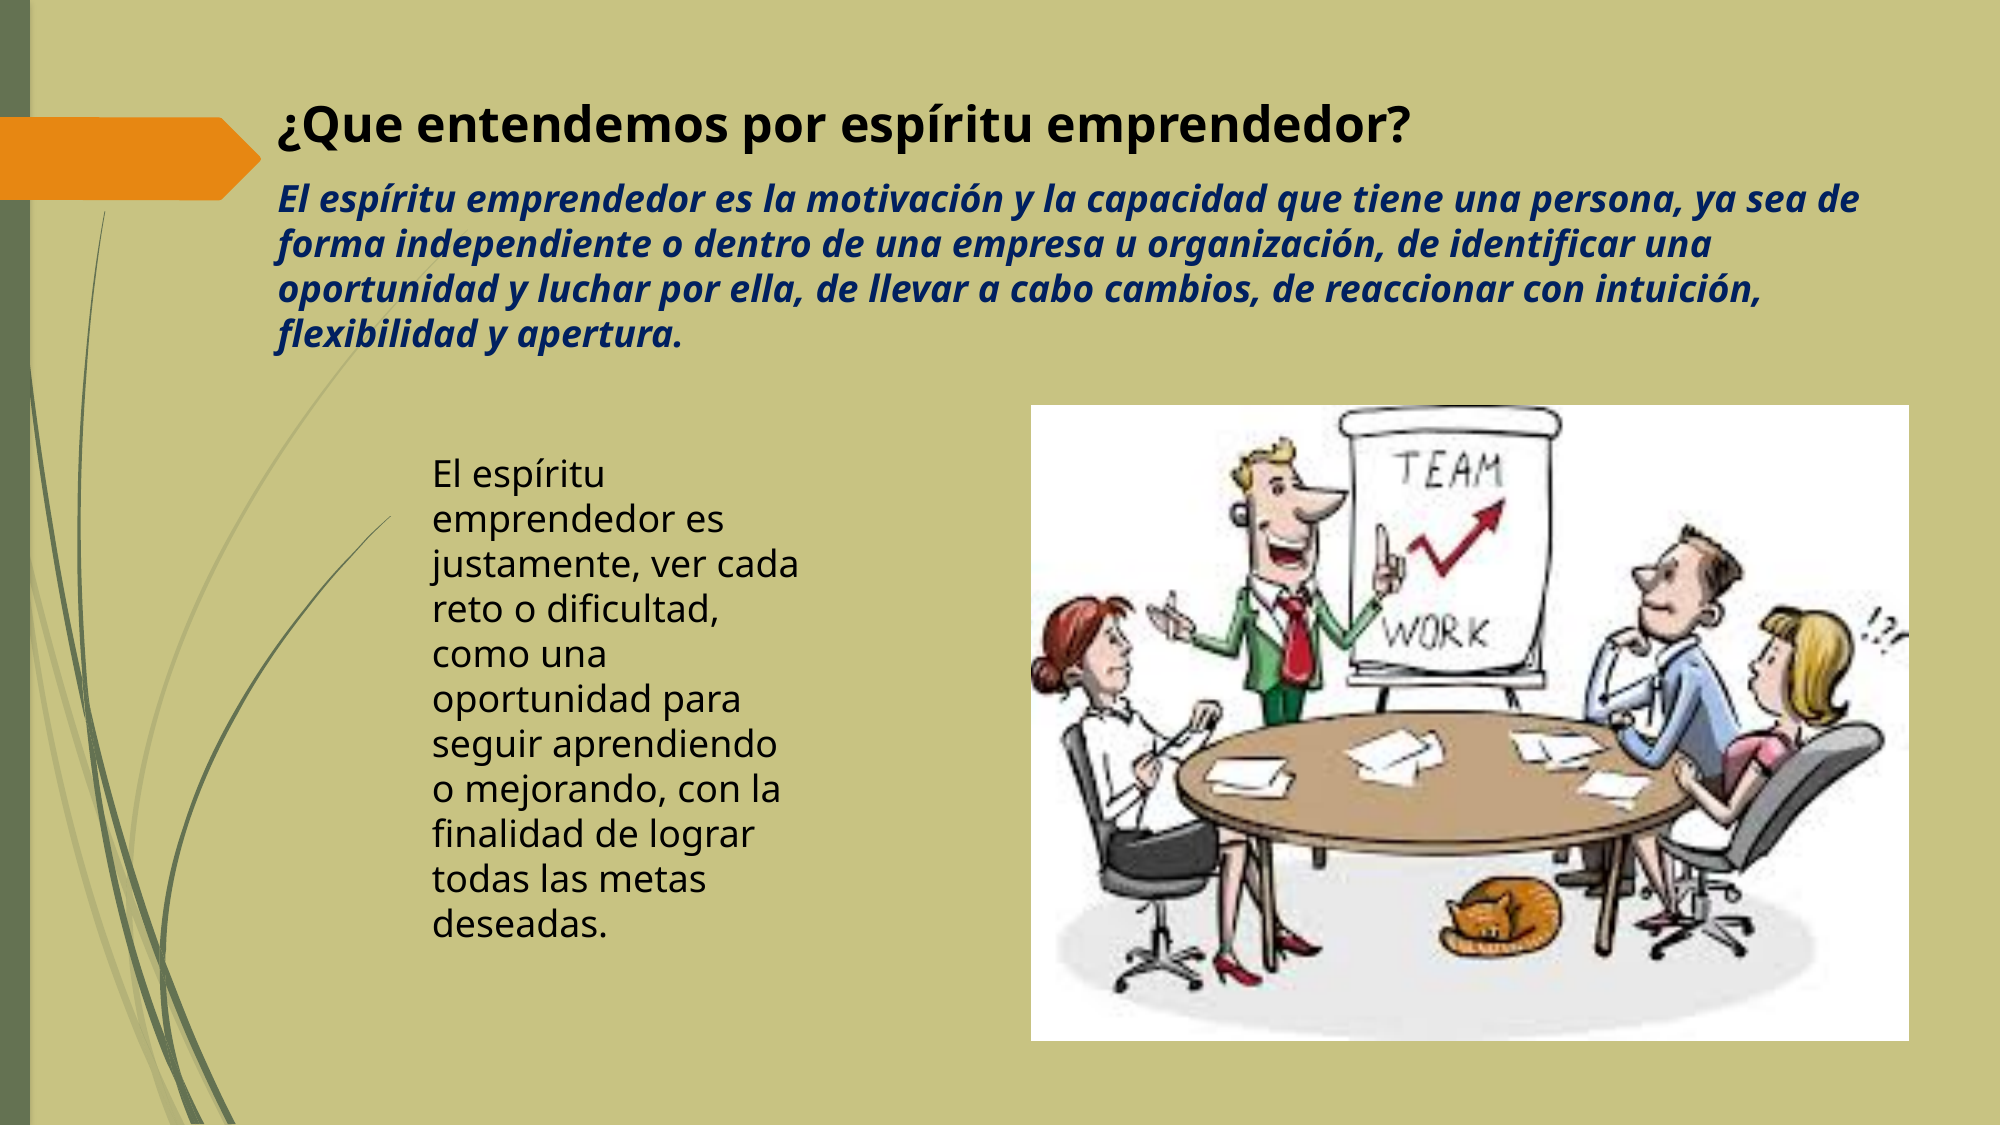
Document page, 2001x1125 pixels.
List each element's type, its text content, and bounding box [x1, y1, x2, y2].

text_box El espíritu emprendedor es justamente, ver cada reto o dificultad, como una oportunidad para seguir aprendiendo o mejorando, con la finalidad de lograr todas las metas deseadas. [417, 442, 822, 953]
picture [1031, 405, 1909, 1041]
text_box ¿Que entendemos por espíritu emprendedor? [263, 84, 1757, 160]
text_box El espíritu emprendedor es la motivación y la capacidad que tiene una persona, ya sea de forma independiente o dentro de una empresa u organización, de identificar una oportunidad y luchar por ella, de llevar a cabo cambios, de reaccionar con intuición, flexibilidad y apertura. [263, 167, 1909, 363]
